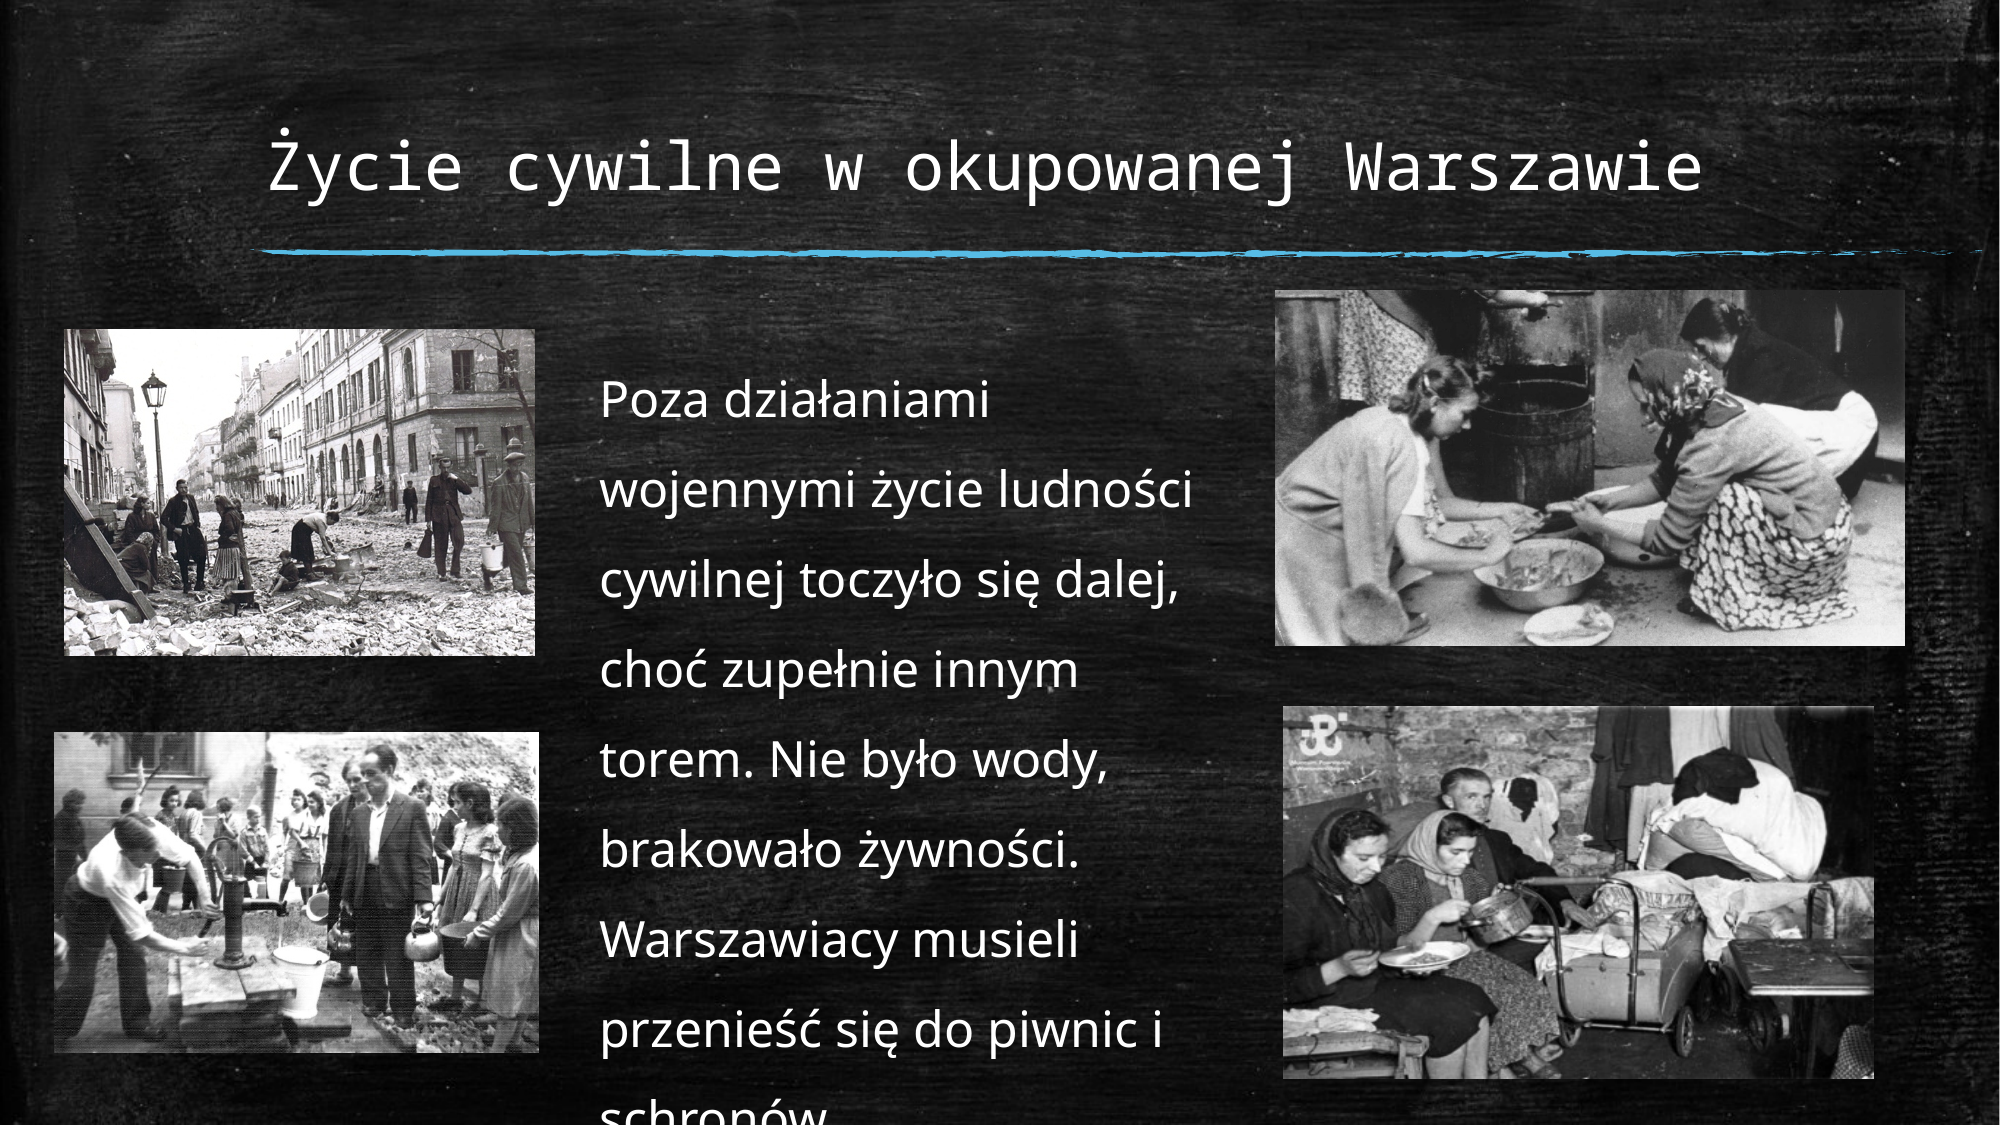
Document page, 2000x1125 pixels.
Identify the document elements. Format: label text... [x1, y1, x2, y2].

title Życie cywilne w okupowanej Warszawie [249, 45, 1750, 213]
picture [54, 732, 539, 1053]
picture [1283, 706, 1874, 1080]
list Poza działaniami wojennymi życie ludności cywilnej toczyło się dalej, choć zupełnie innym torem. Nie było wody, brakowało żywności. Warszawiacy musieli przenieść się do piwnic i schronów. [584, 329, 1248, 1035]
picture [1275, 290, 1905, 646]
picture [64, 329, 535, 656]
